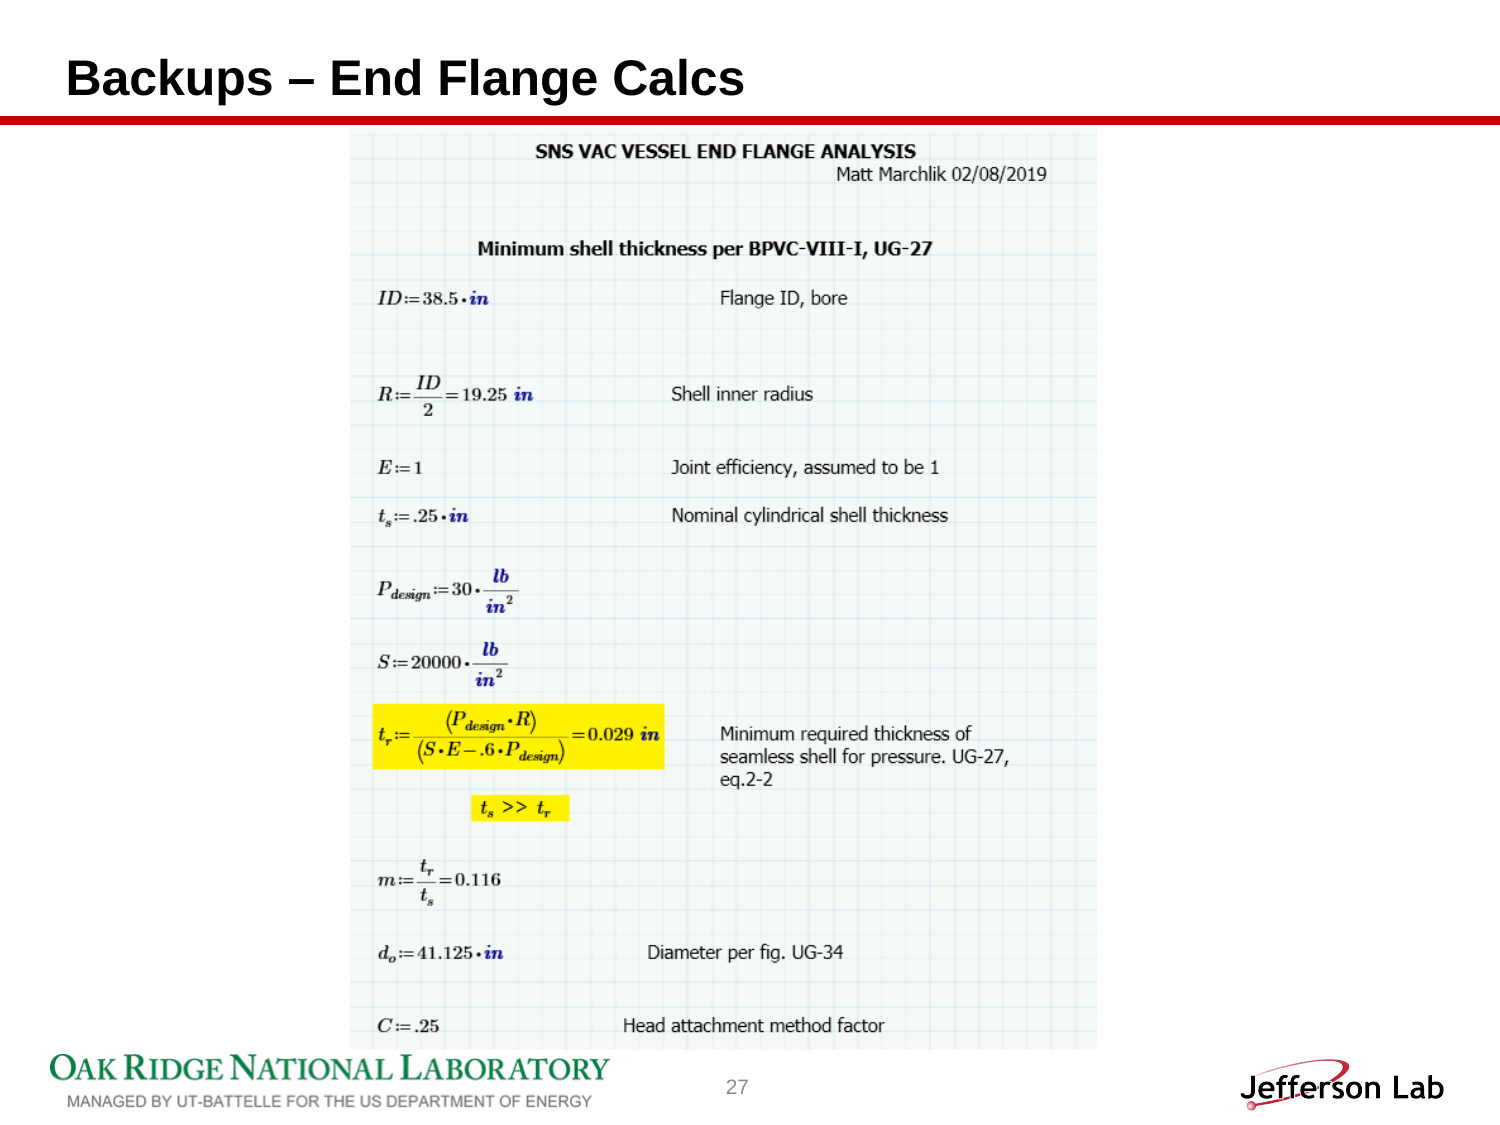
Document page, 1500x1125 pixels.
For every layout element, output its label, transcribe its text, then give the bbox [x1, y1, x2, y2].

picture [350, 128, 1097, 1050]
picture [50, 1054, 610, 1112]
slide_number 27 [693, 1060, 782, 1111]
title Backups – End Flange Calcs [50, 39, 1440, 120]
picture [1238, 1051, 1457, 1122]
